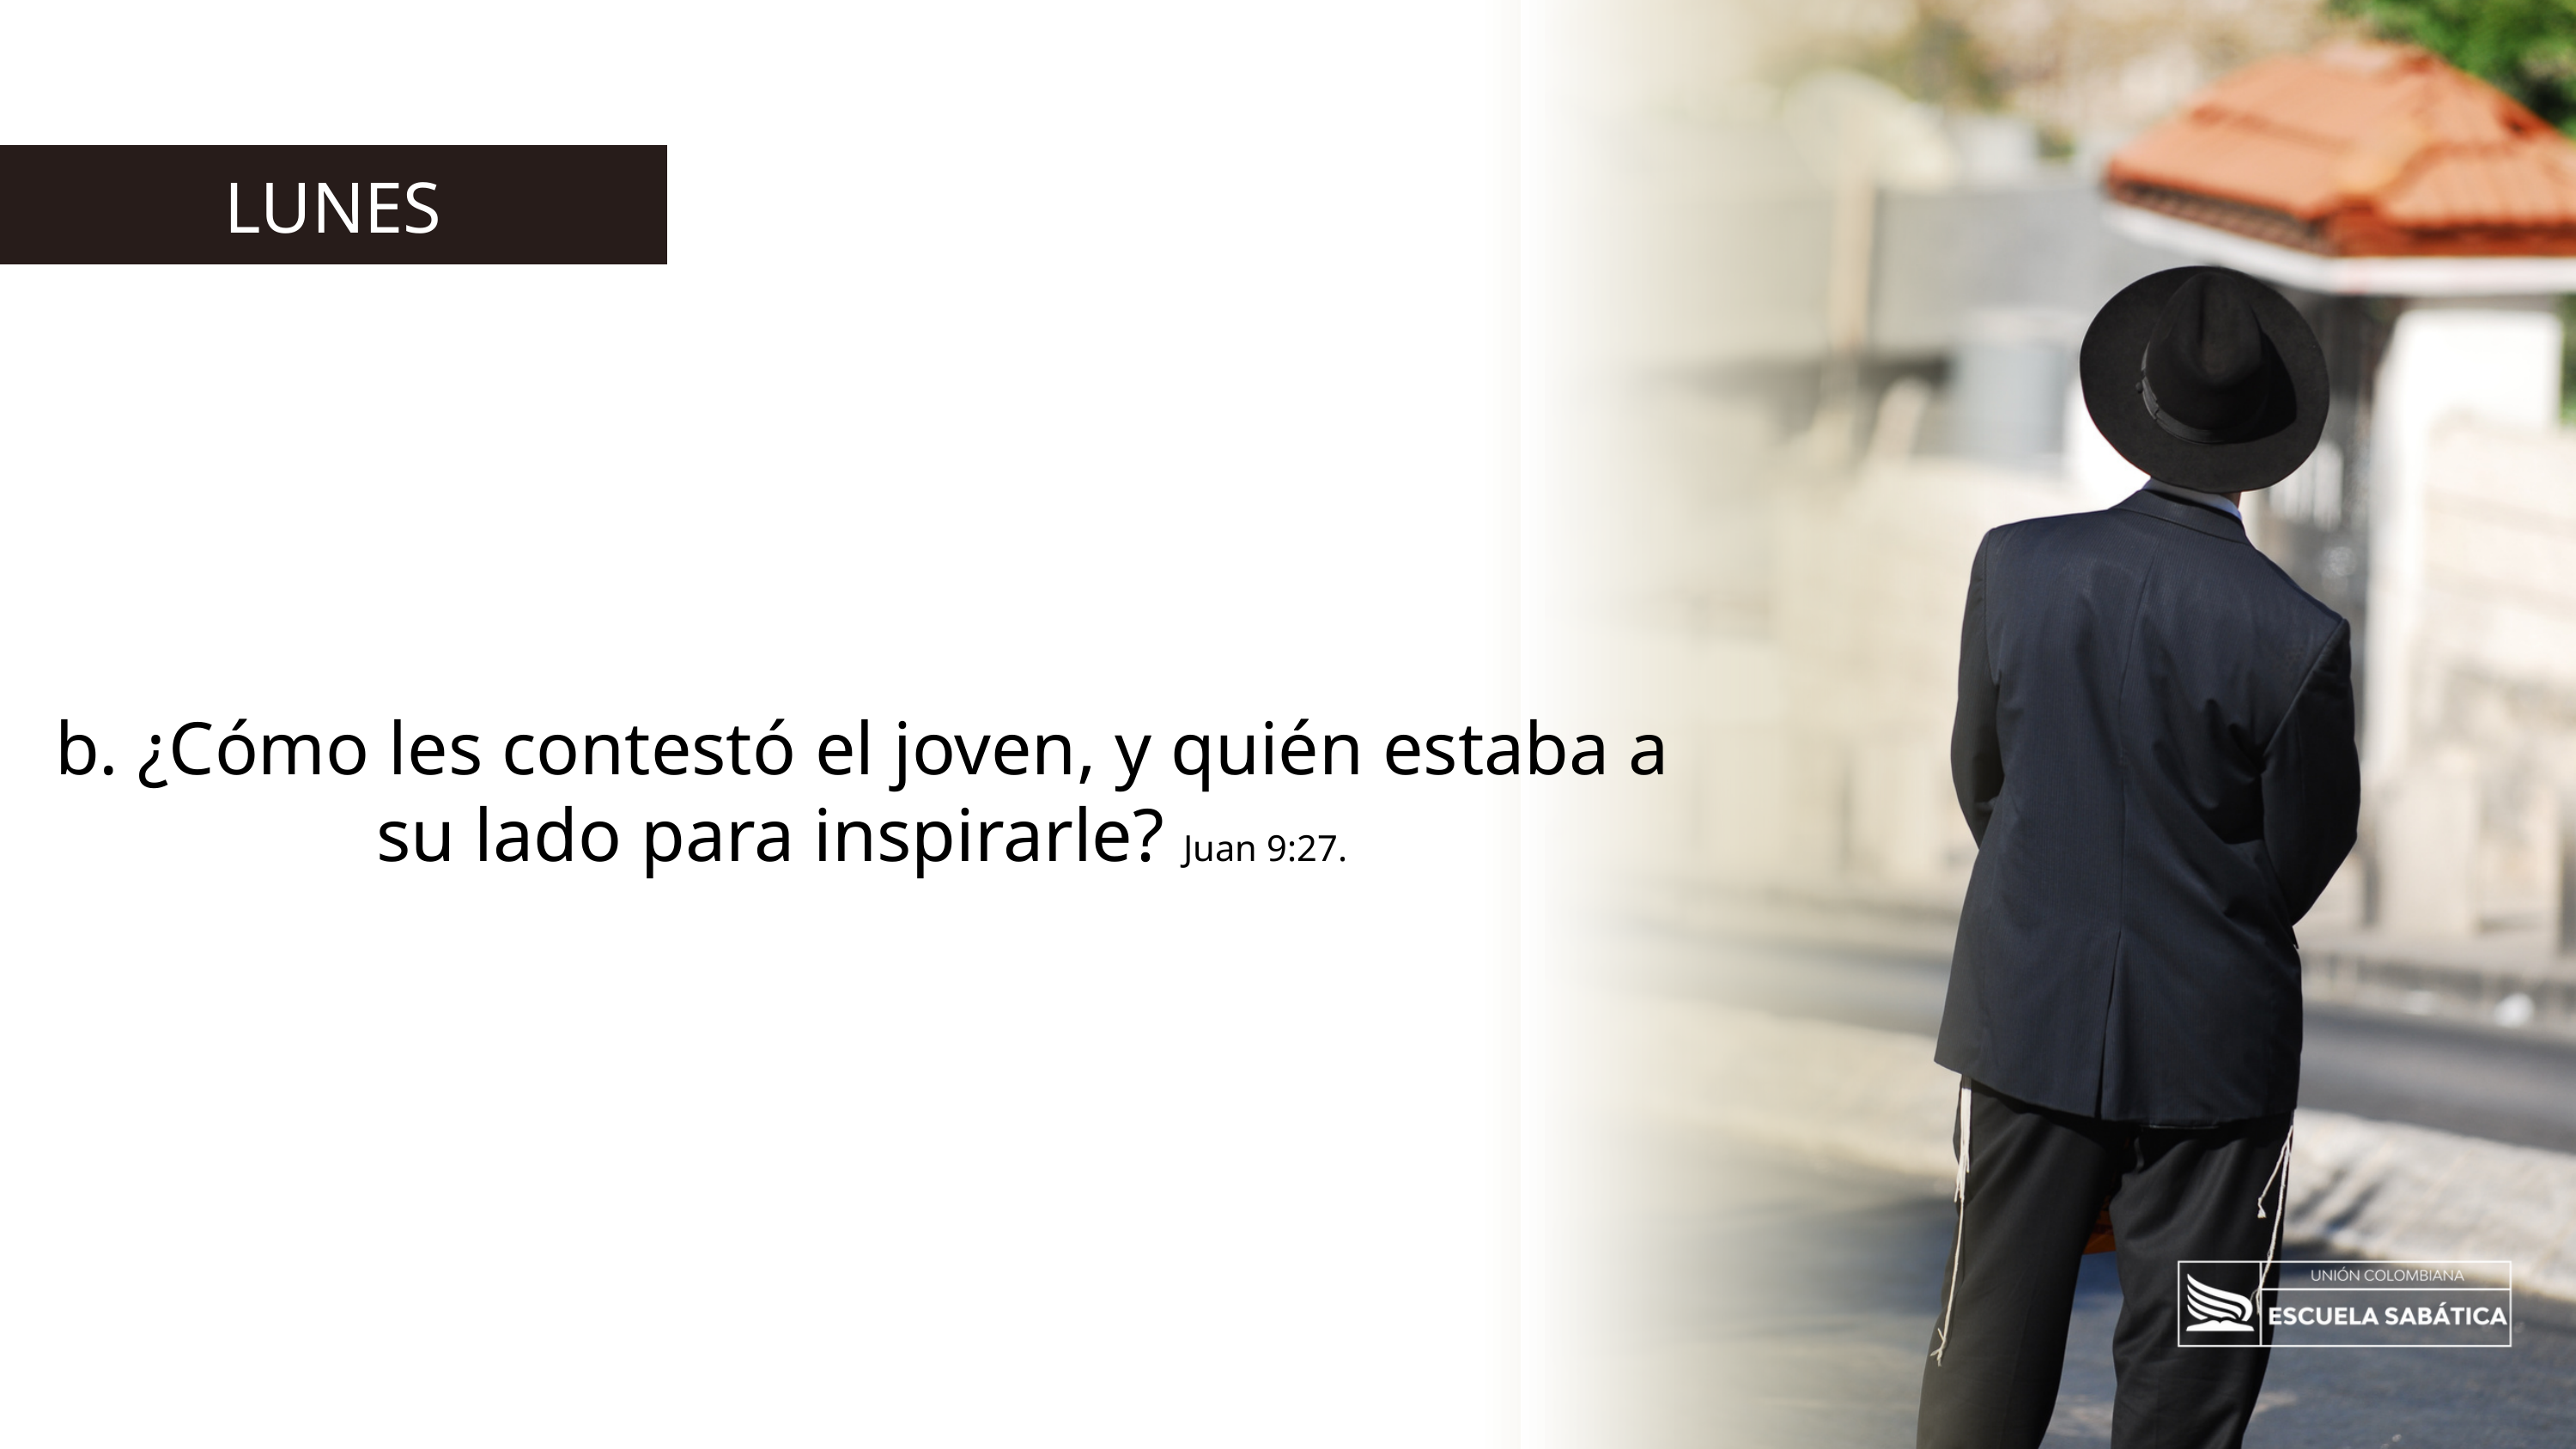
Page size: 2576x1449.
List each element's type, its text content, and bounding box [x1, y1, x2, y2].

text_box b. ¿Cómo les contestó el joven, y quién estaba a su lado para inspirarle? Juan 9:27. [48, 702, 1473, 876]
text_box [1477, 0, 1521, 1449]
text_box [2118, 1231, 2559, 1377]
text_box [0, 144, 667, 265]
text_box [1521, 0, 2029, 1449]
text_box [2030, 0, 2576, 1449]
